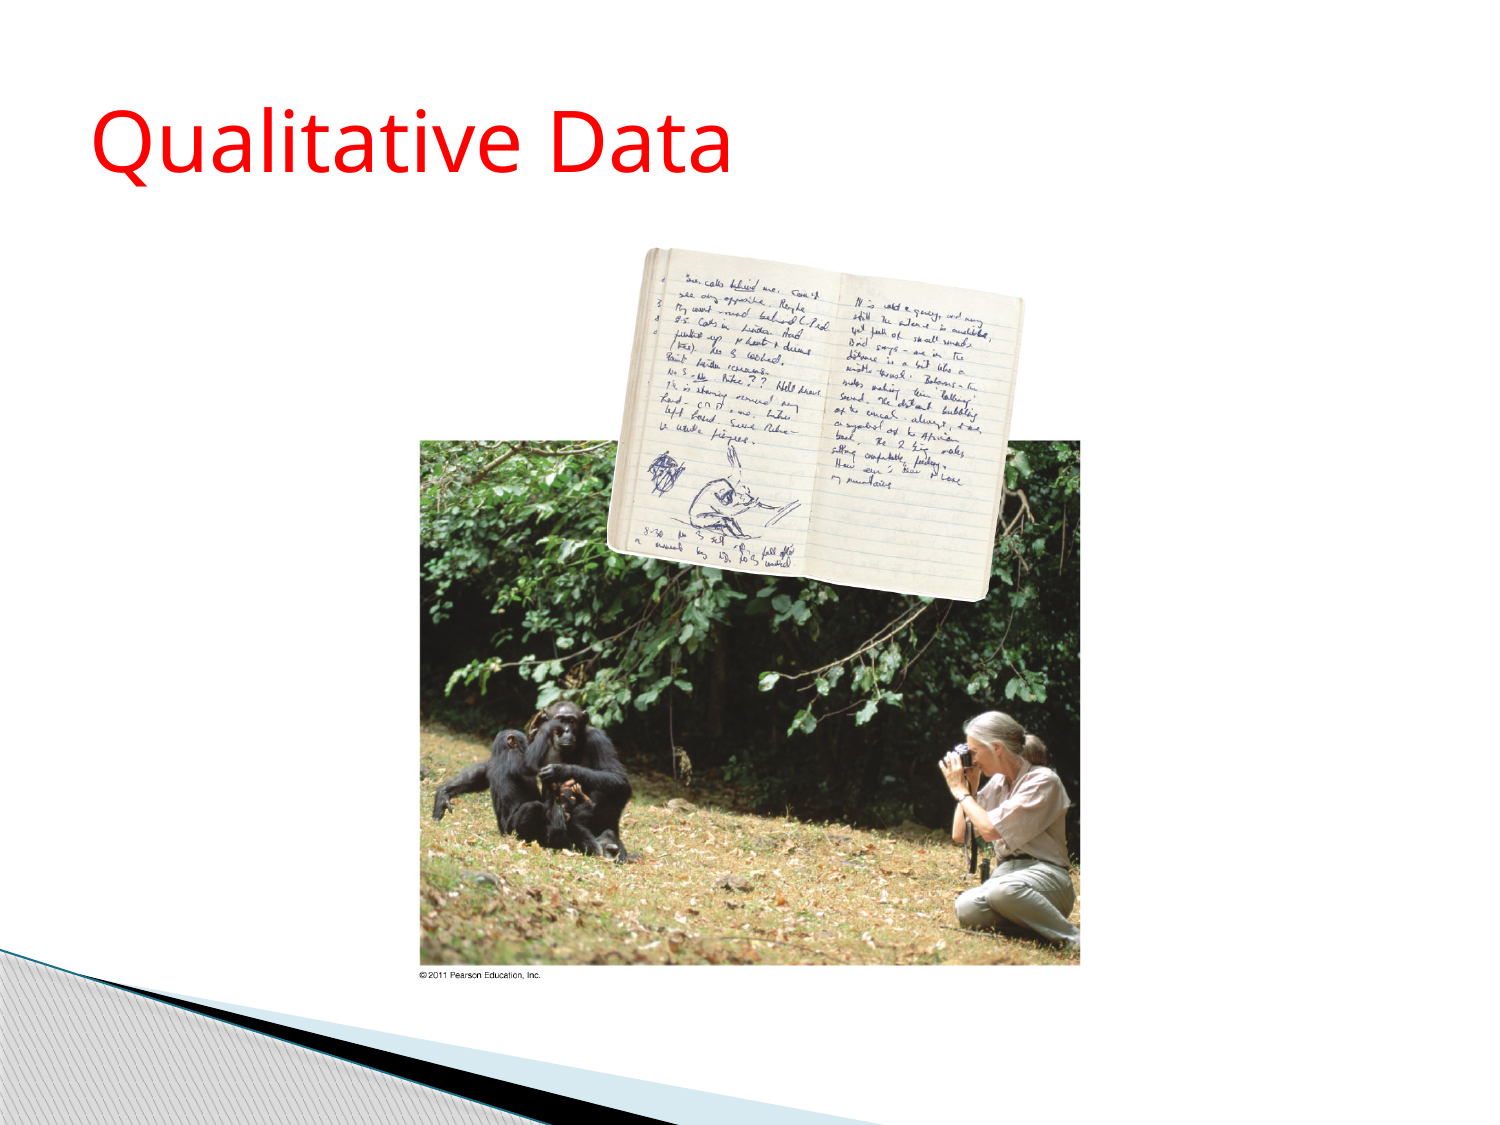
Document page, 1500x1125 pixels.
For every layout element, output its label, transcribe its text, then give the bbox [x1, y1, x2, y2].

title Qualitative Data [75, 45, 1425, 233]
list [414, 242, 1085, 986]
